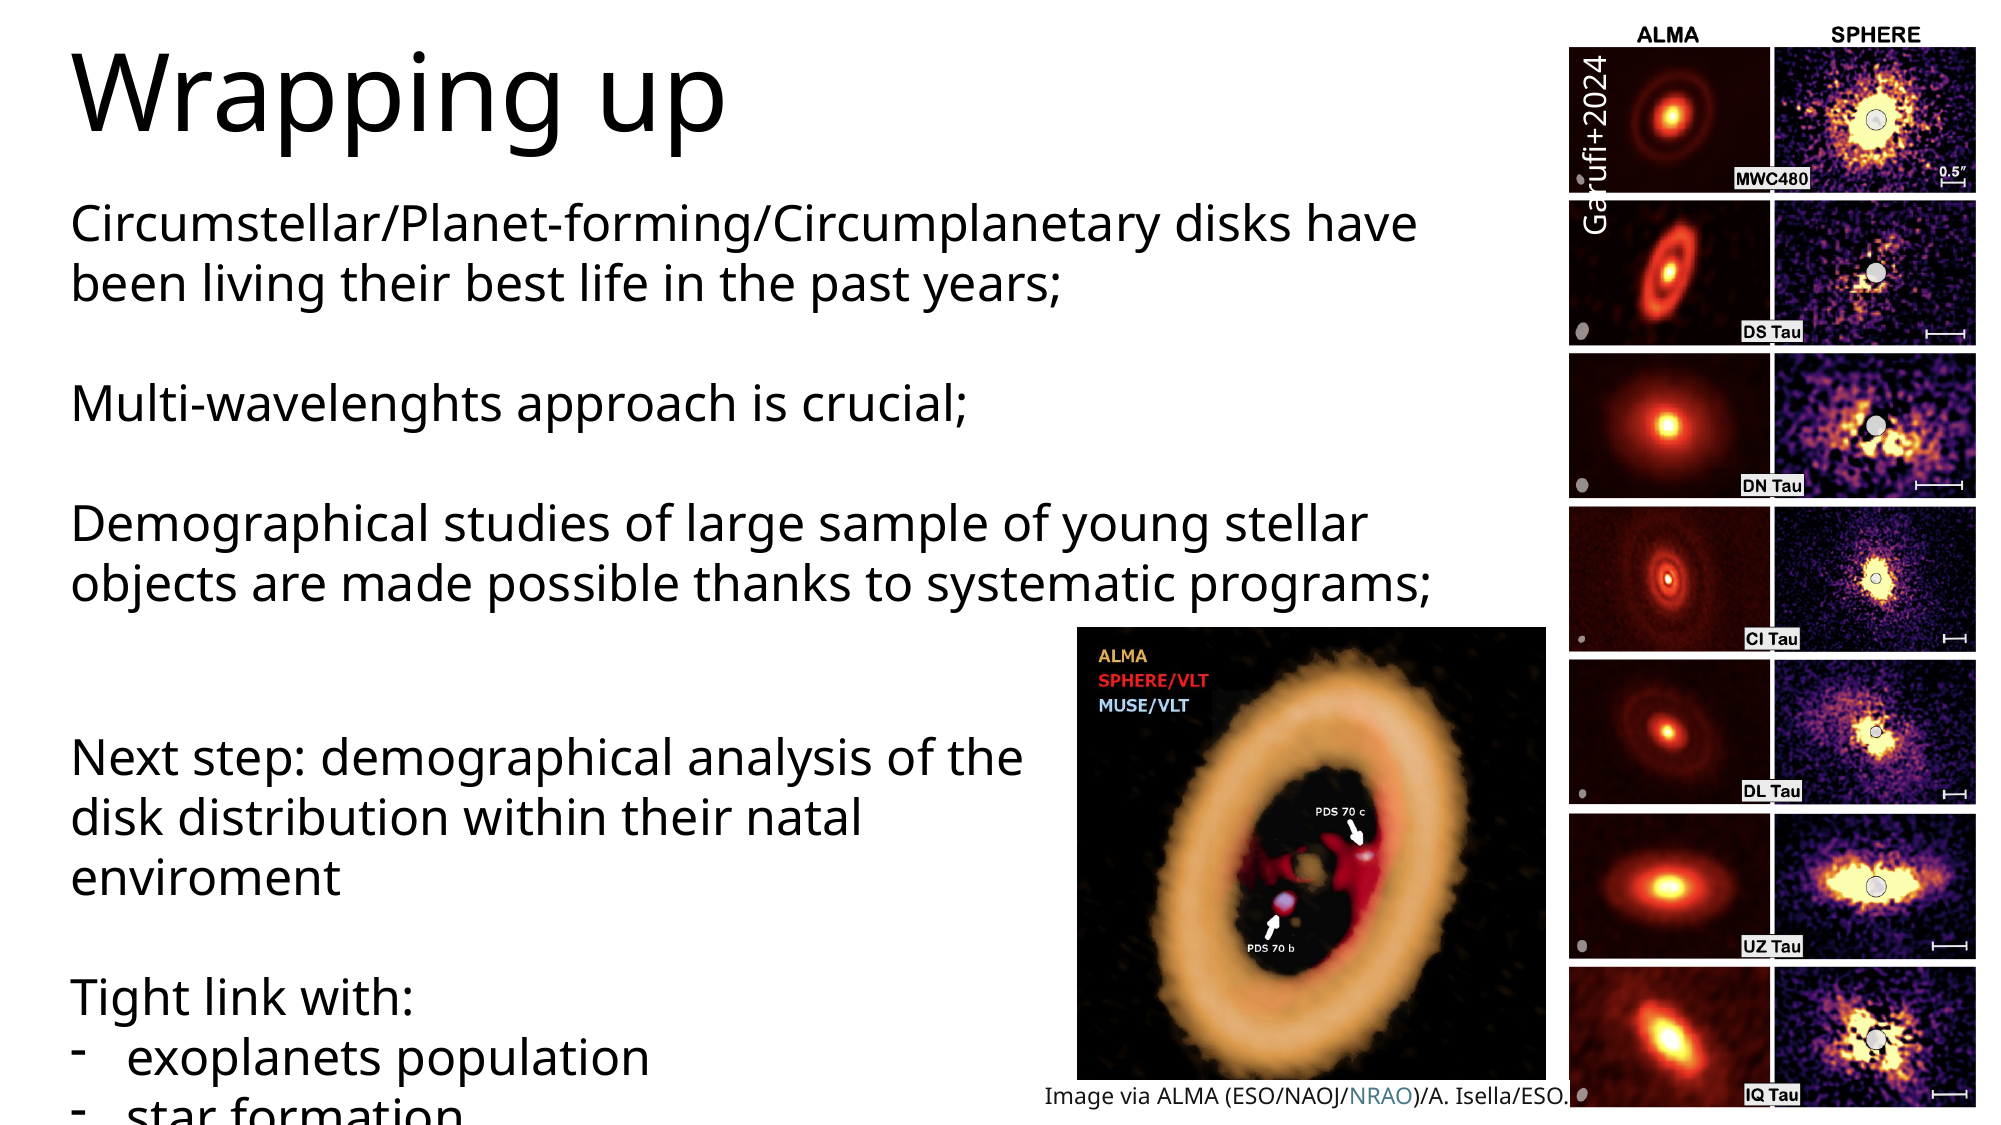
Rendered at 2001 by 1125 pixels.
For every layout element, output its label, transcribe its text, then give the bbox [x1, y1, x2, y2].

text_box Image via ALMA (ESO/NAOJ/NRAO)/A. Isella/ESO. [1024, 1074, 1545, 1121]
picture [1076, 0, 2000, 1125]
text_box Next step: demographical analysis of the disk distribution within their natal enviroment Tight link with: exoplanets population star formation [55, 717, 1075, 1125]
text_box Wrapping up [55, 0, 815, 124]
text_box Circumstellar/Planet-forming/Circumplanetary disks have been living their best life in the past years; Multi-wavelenghts approach is crucial; Demographical studies of large sample of young stellar objects are made possible thanks to systematic programs; [55, 124, 1502, 620]
